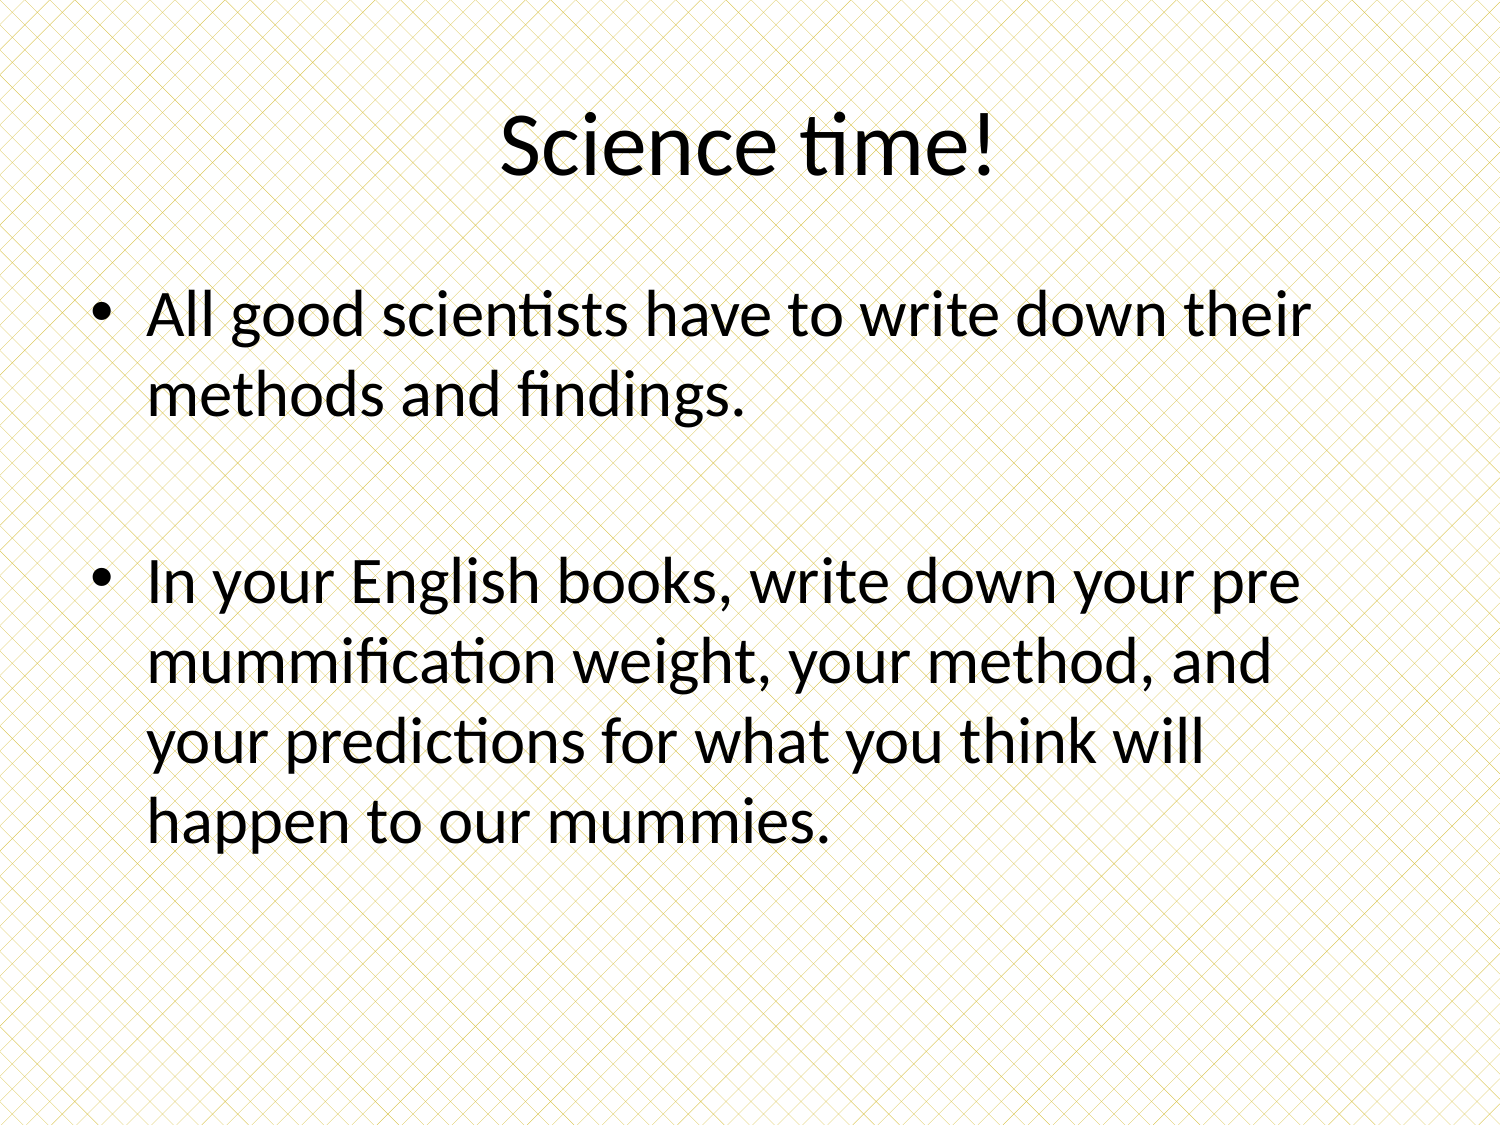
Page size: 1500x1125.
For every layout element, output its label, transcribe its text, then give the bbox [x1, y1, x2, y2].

list All good scientists have to write down their methods and findings. In your English books, write down your pre mummification weight, your method, and your predictions for what you think will happen to our mummies. [75, 262, 1425, 1005]
title Science time! [75, 45, 1425, 233]
